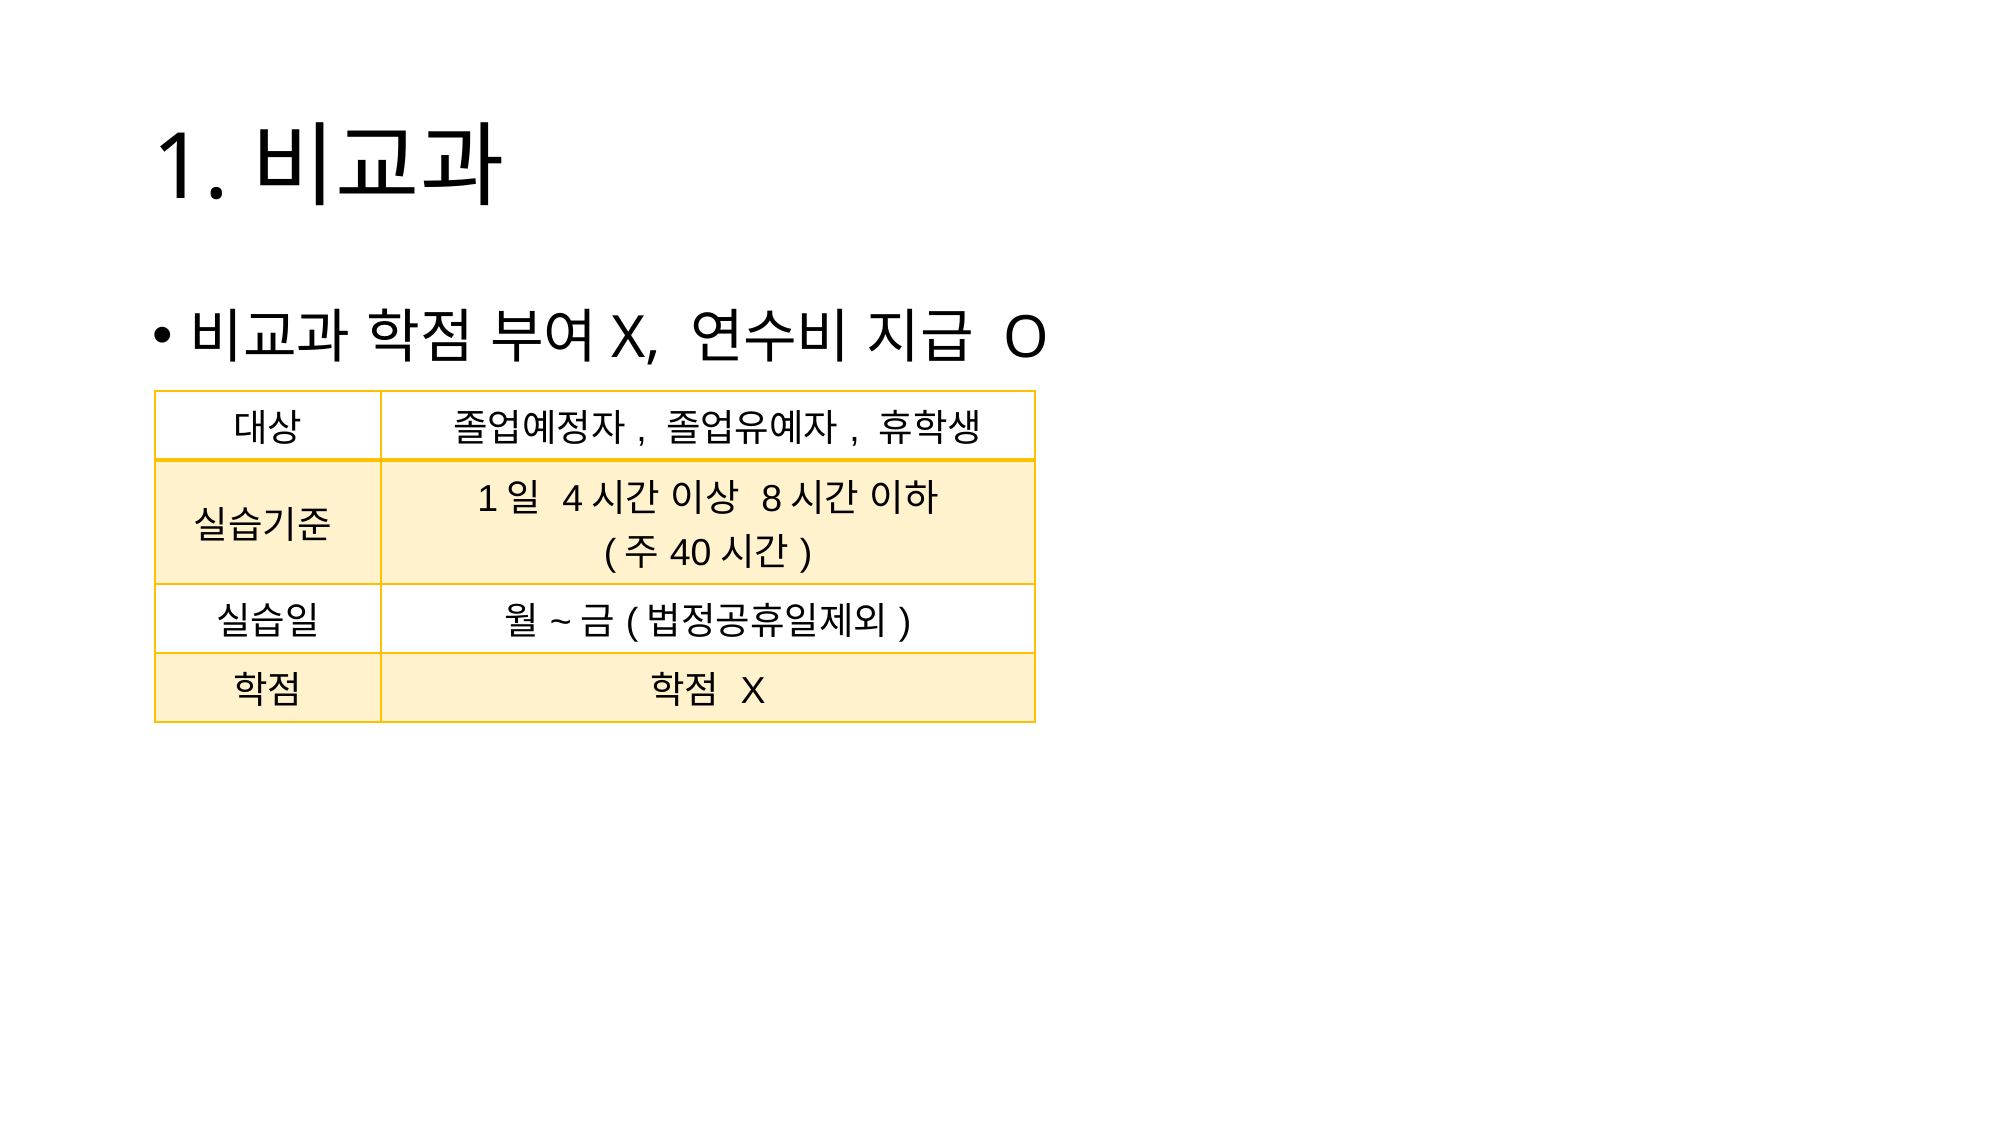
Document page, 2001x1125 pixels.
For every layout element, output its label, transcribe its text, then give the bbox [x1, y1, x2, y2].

title 1.비교과 [137, 59, 1863, 278]
table_cell 실습기준 [156, 462, 380, 583]
table_cell 학점 [156, 654, 380, 721]
table_cell 학점 X [382, 654, 1034, 721]
table_header 졸업예정자, 졸업유예자, 휴학생 [382, 392, 1034, 458]
list 비교과 학점 부여X, 연수비 지급 O [137, 299, 1863, 1014]
table_cell 월~금(법정공휴일제외) [382, 585, 1034, 652]
table_cell 실습일 [156, 585, 380, 652]
table_cell 1일 4시간 이상 8시간 이하 (주40시간) [382, 462, 1034, 583]
table_header 대상 [156, 392, 380, 458]
